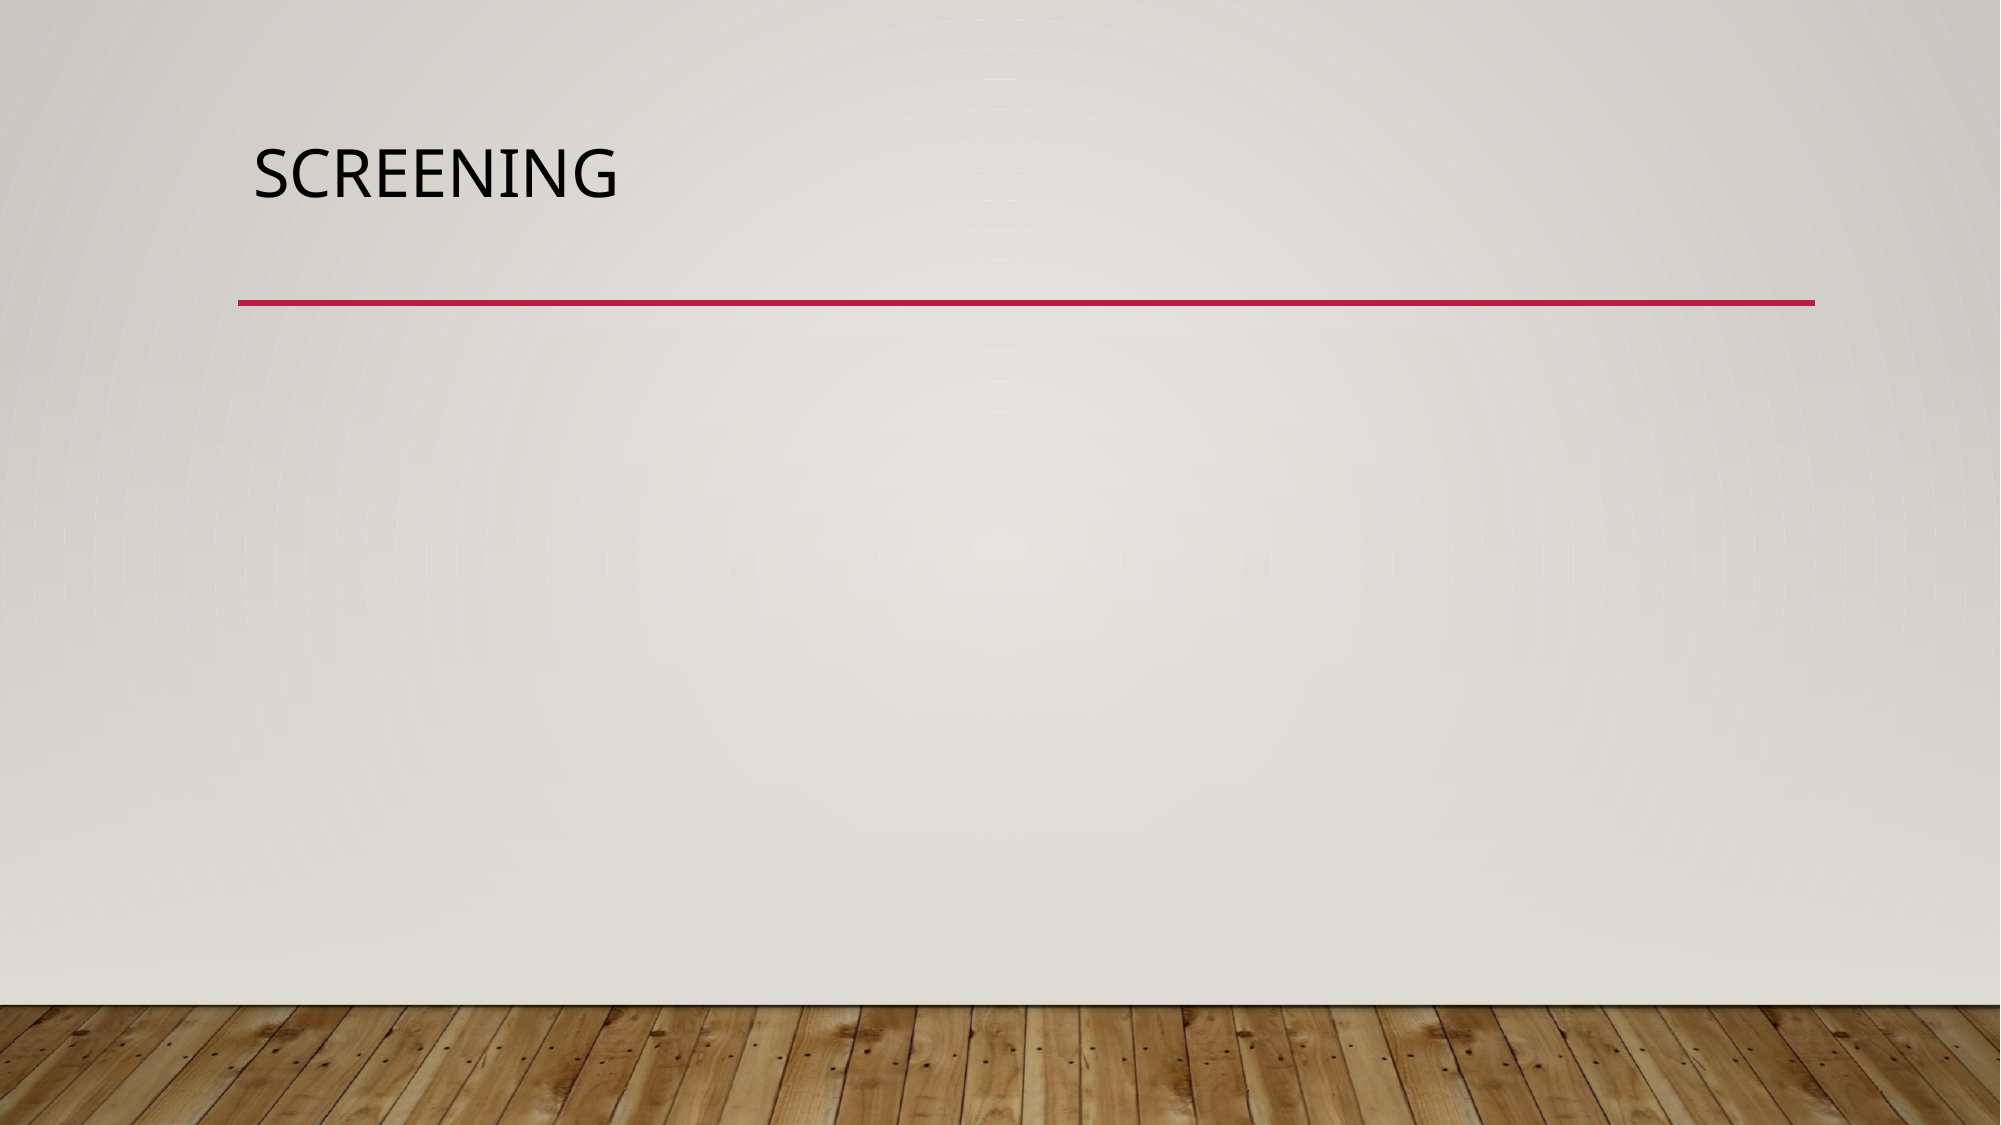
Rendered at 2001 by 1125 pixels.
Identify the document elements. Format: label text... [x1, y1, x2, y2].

title Screening [238, 131, 1814, 305]
picture [0, 1005, 2000, 1125]
